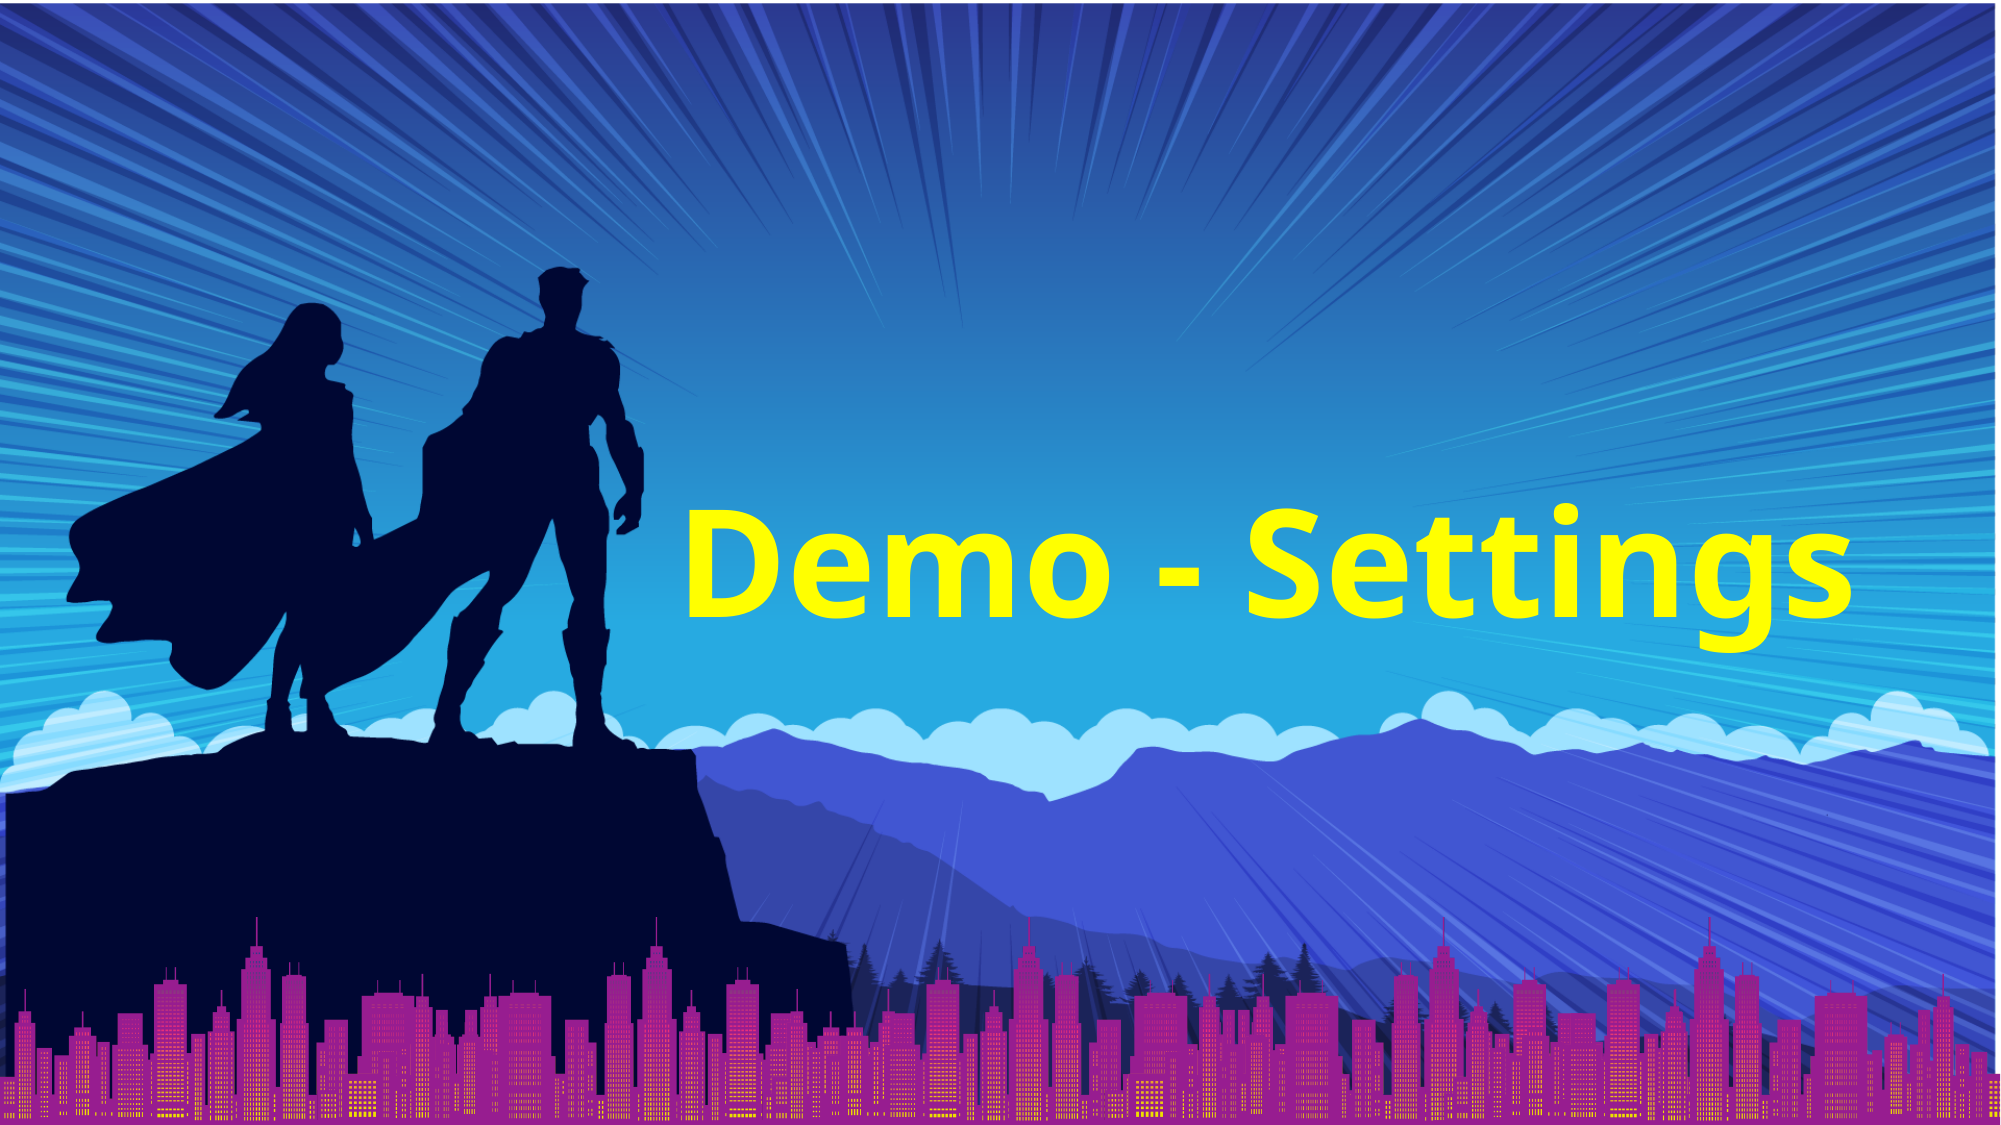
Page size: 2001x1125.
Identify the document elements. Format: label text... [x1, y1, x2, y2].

list [136, 575, 1862, 822]
picture [0, 0, 2001, 1105]
title Demo - Settings [148, 460, 1874, 678]
